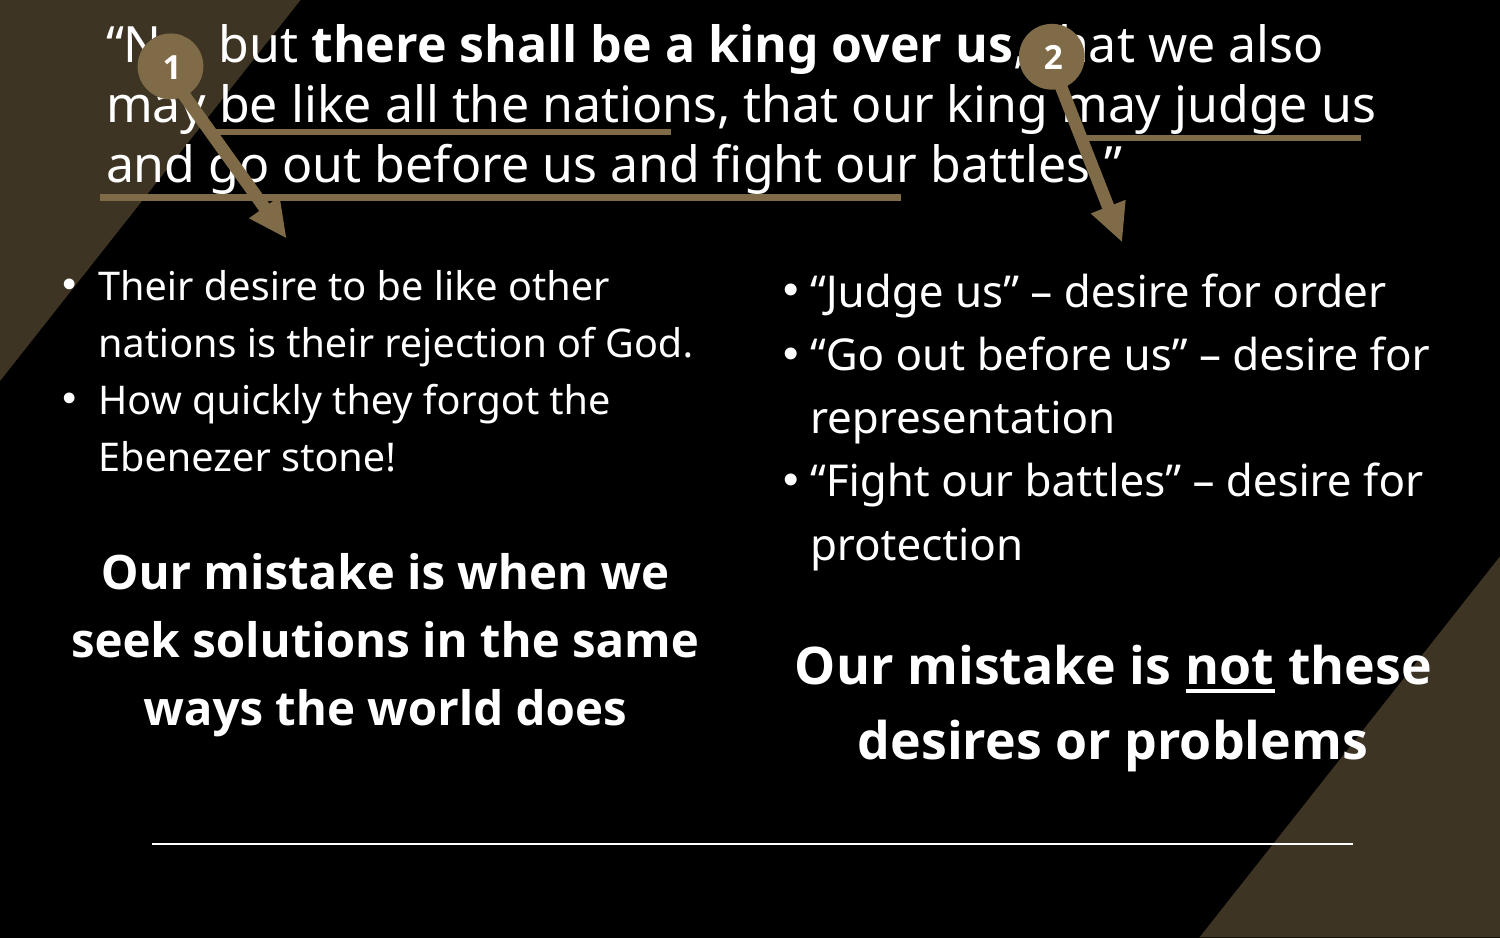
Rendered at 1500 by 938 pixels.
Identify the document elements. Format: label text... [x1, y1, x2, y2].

text_box 1 [137, 33, 204, 100]
title “No, but there shall be a king over us, that we also may be like all the nations, that our king may judge us and go out before us and fight our battles.” [90, 18, 1409, 187]
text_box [1060, 84, 1122, 242]
list “Judge us” – desire for order “Go out before us” – desire for representation “Fight our battles” – desire for protection Our mistake is not these desires or problems [768, 245, 1459, 838]
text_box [176, 84, 287, 238]
text_box Their desire to be like other nations is their rejection of God. How quickly they forgot the Ebenezer stone! Our mistake is when we seek solutions in the same ways the world does [51, 245, 720, 838]
text_box 2 [1018, 23, 1085, 90]
